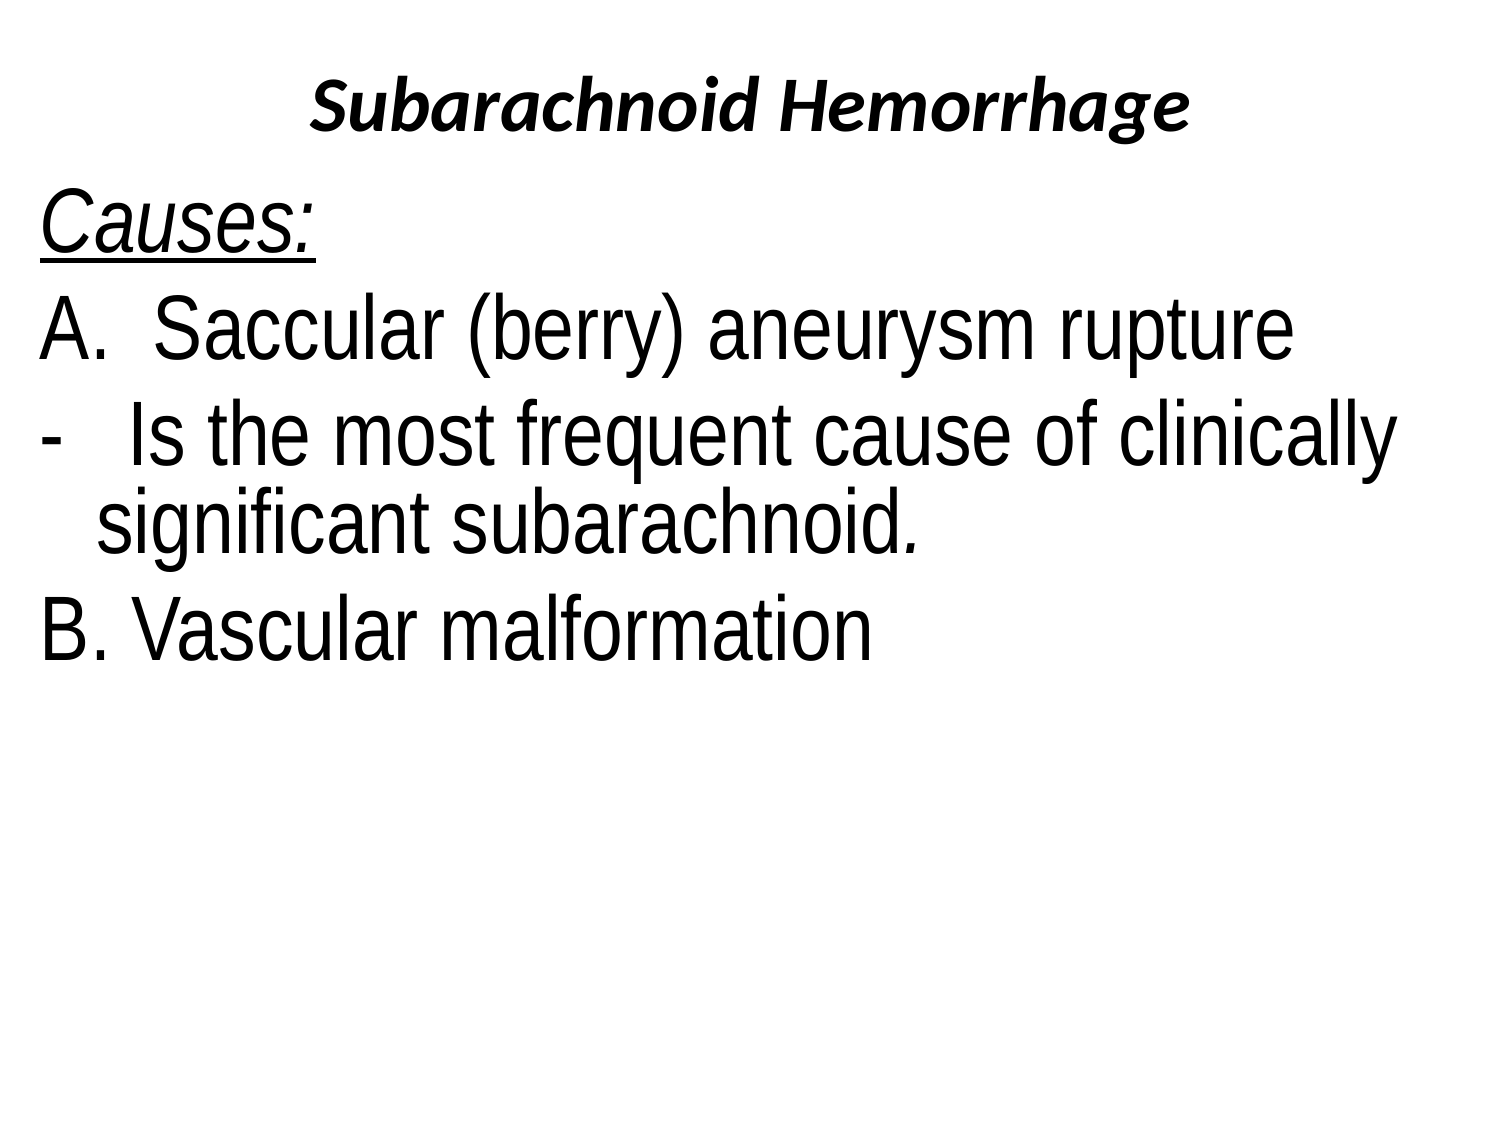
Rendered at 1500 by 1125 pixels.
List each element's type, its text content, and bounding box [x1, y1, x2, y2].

title Subarachnoid Hemorrhage [75, 45, 1425, 174]
list Causes: A. Saccular (berry) aneurysm rupture - Is the most frequent cause of clinically significant subarachnoid. B. Vascular malformation [24, 174, 1475, 1100]
